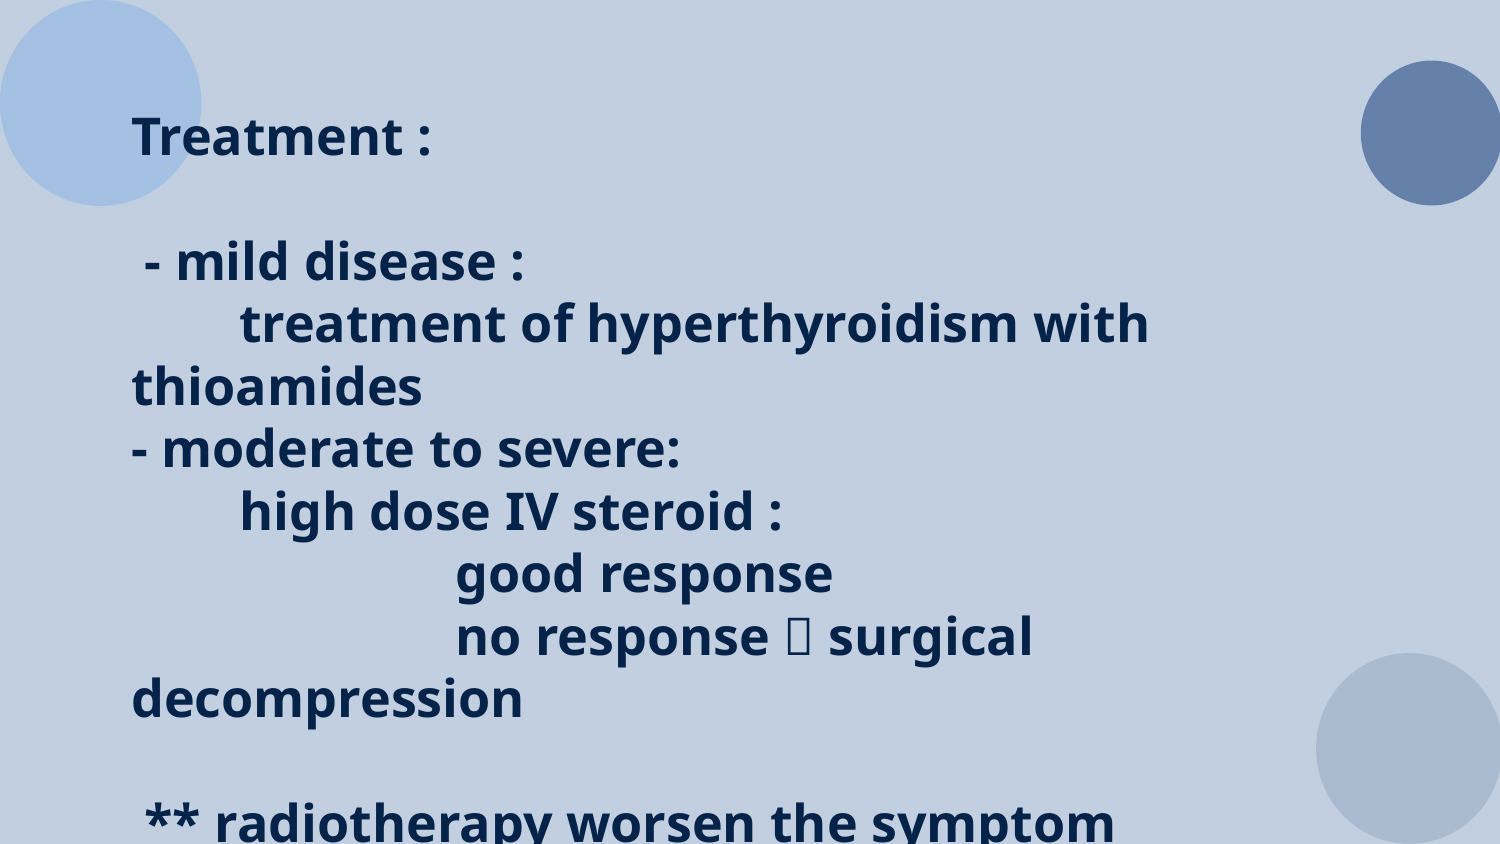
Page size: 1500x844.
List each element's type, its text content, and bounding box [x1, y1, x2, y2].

title Treatment : - mild disease : treatment of hyperthyroidism with thioamides - moderate to severe: high dose IV steroid : good response no response  surgical decompression ** radiotherapy worsen the symptom [116, 88, 1383, 149]
